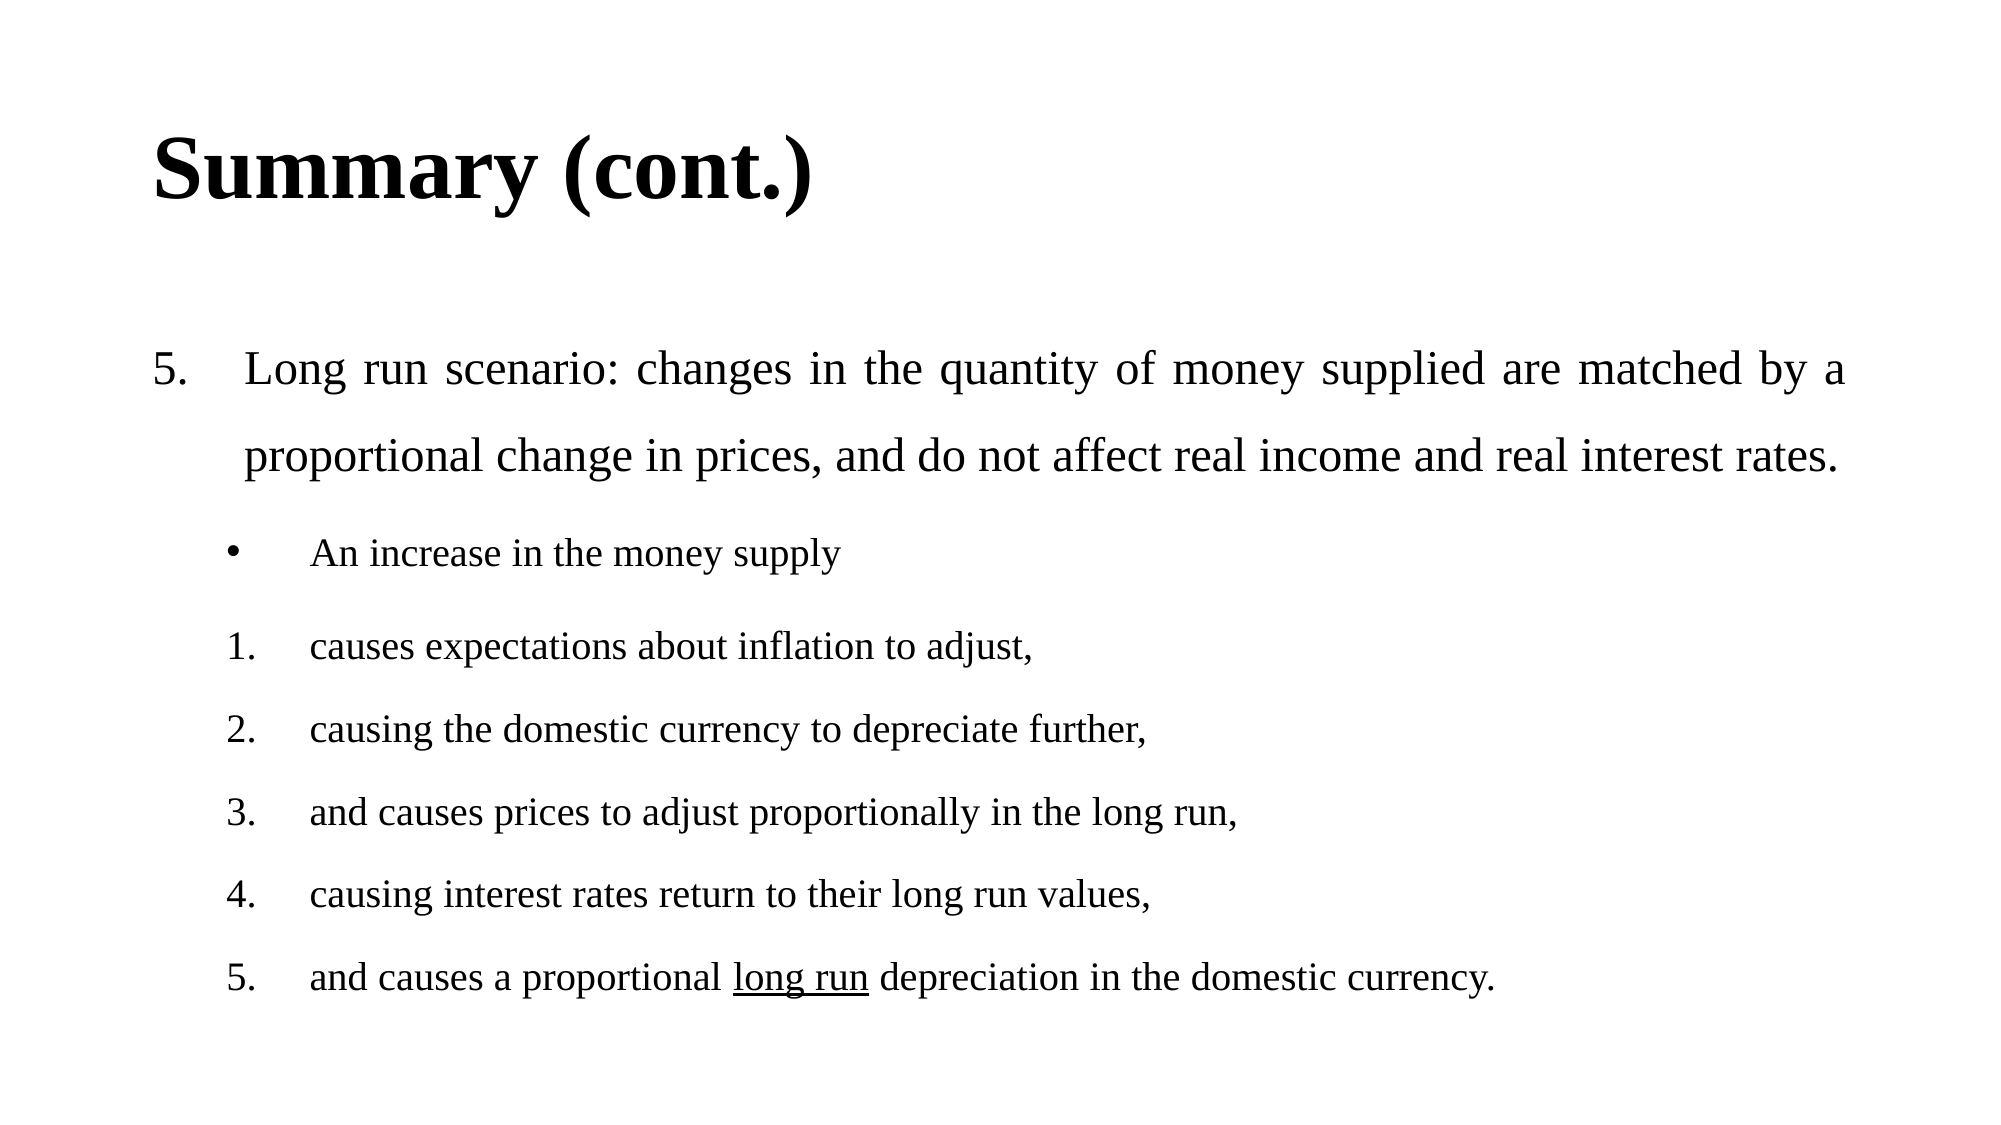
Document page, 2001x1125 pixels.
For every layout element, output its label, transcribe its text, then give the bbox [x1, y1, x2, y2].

title Summary (cont.) [137, 59, 1863, 278]
list Long run scenario: changes in the quantity of money supplied are matched by a proportional change in prices, and do not affect real income and real interest rates. An increase in the money supply causes expectations about inflation to adjust, causing the domestic currency to depreciate further, and causes prices to adjust proportionally in the long run, causing interest rates return to their long run values, and causes a proportional long run depreciation in the domestic currency. [137, 299, 1863, 1014]
